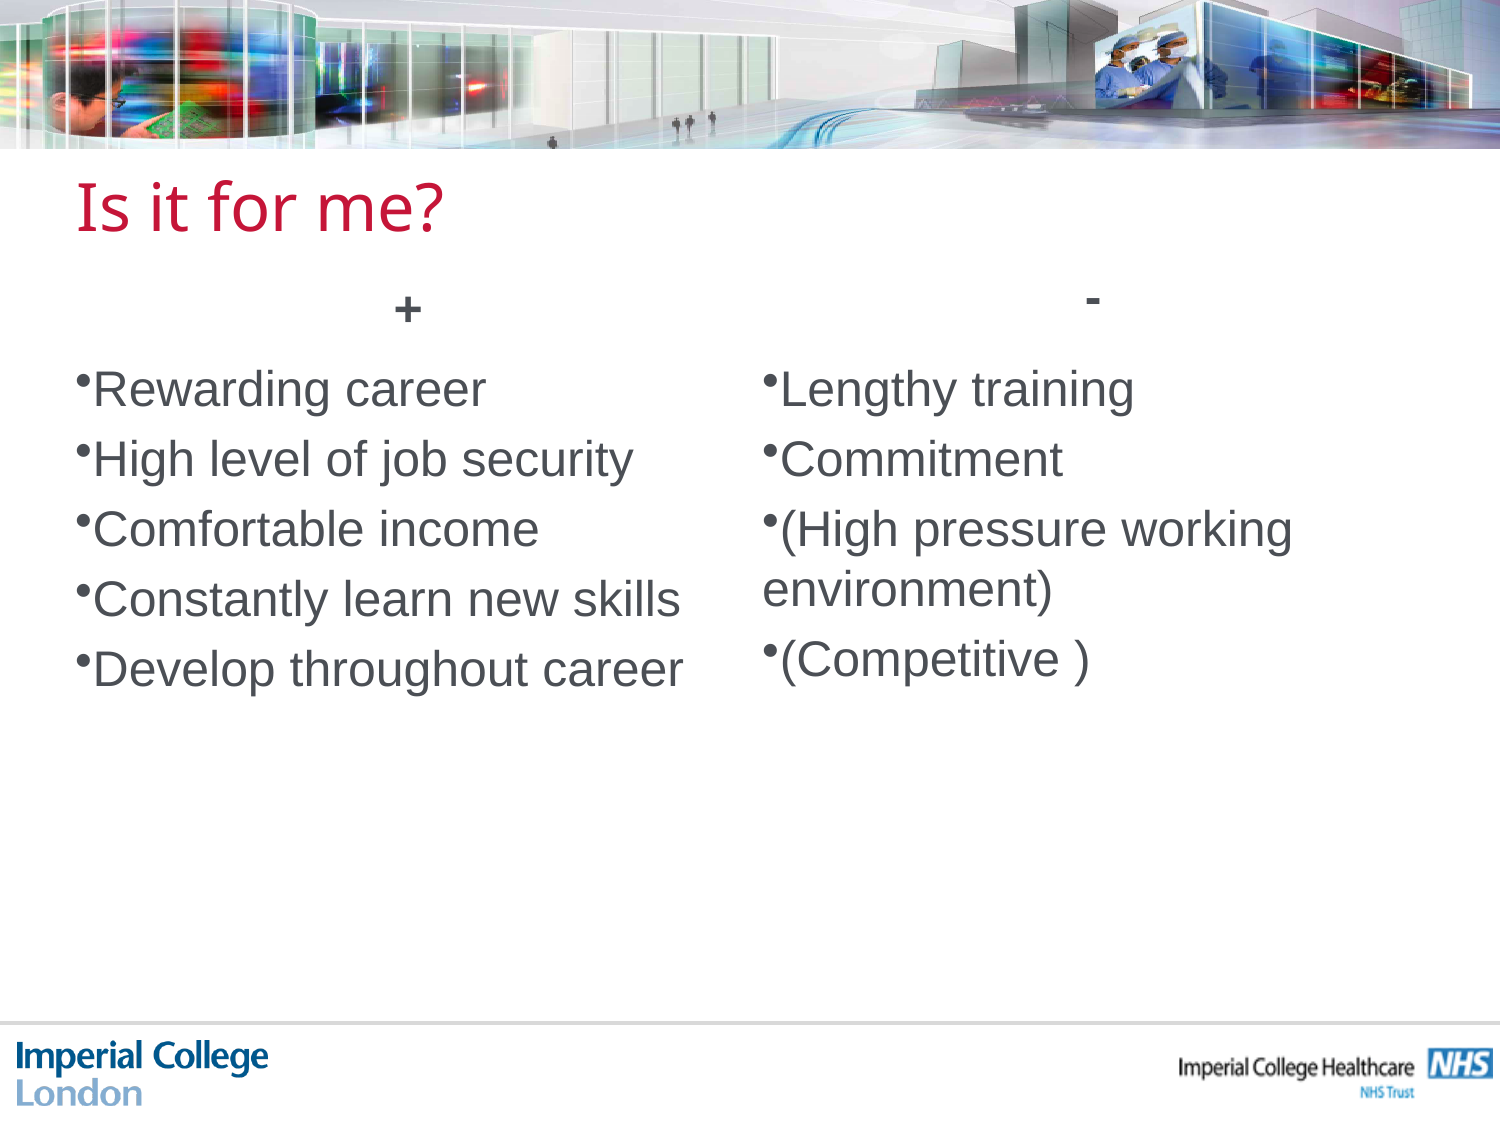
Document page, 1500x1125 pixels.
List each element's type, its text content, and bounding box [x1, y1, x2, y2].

title Is it for me? [76, 172, 1427, 245]
list - [761, 220, 1425, 325]
picture [1175, 1039, 1493, 1106]
picture [17, 1040, 268, 1106]
list + [76, 231, 740, 337]
list Rewarding career High level of job security Comfortable income Constantly learn new skills Develop throughout career [75, 356, 738, 1005]
list Lengthy training Commitment (High pressure working environment) (Competitive ) [761, 356, 1425, 1005]
picture [0, 0, 1500, 149]
